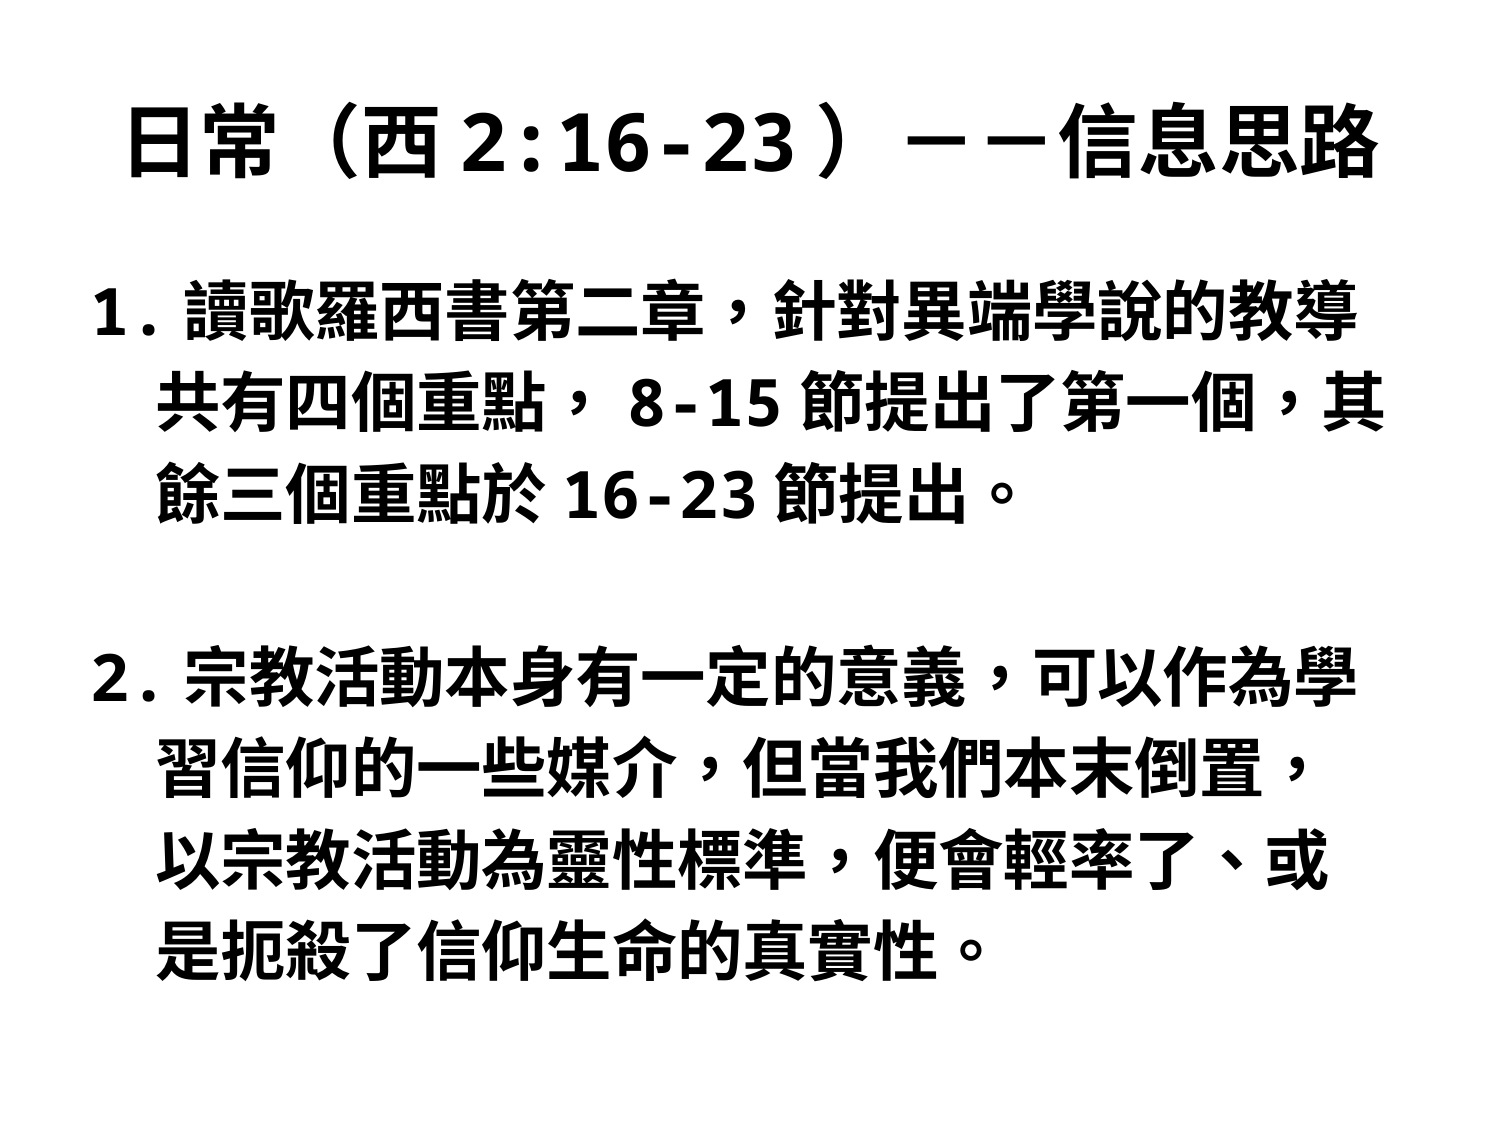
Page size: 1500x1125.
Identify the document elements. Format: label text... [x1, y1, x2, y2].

list 1.讀歌羅西書第二章，針對異端學說的教導 共有四個重點，8-15節提出了第一個，其 餘三個重點於16-23節提出。 2.宗教活動本身有一定的意義，可以作為學 習信仰的一些媒介，但當我們本末倒置， 以宗教活動為靈性標準，便會輕率了、或 是扼殺了信仰生命的真實性。 [75, 262, 1425, 1005]
title 日常（西2:16-23）－－信息思路 [75, 45, 1425, 233]
